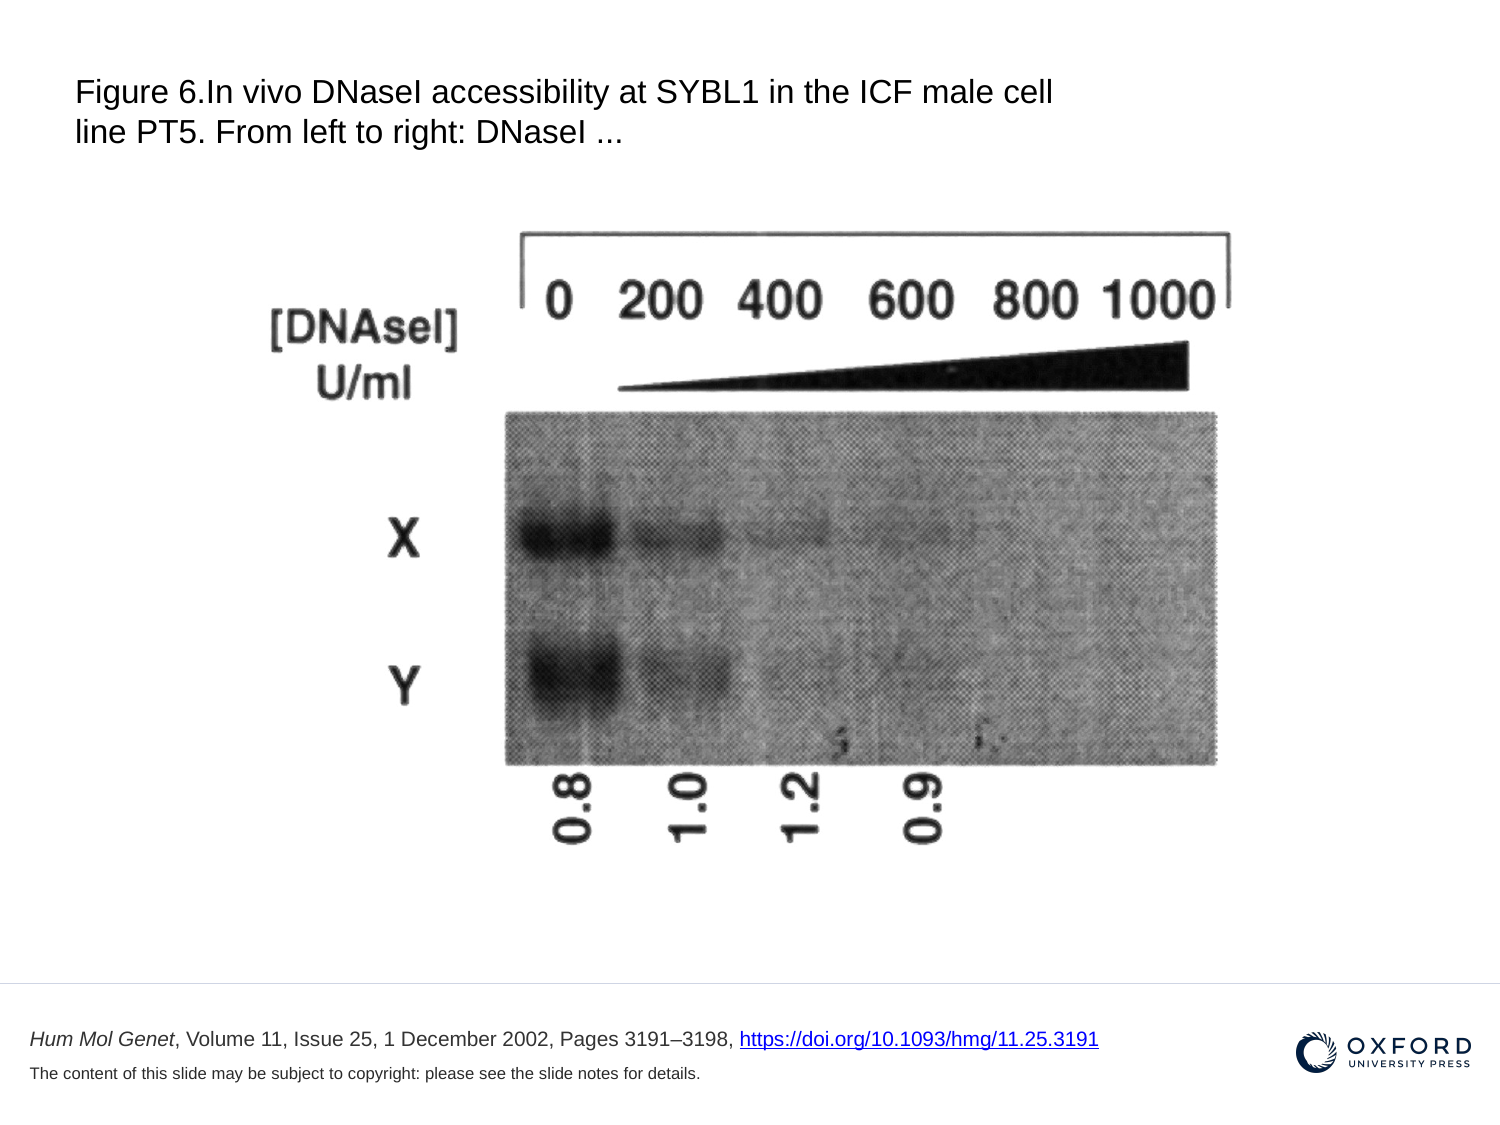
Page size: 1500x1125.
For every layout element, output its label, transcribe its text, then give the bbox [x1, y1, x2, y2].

footer Hum Mol Genet, Volume 11, Issue 25, 1 December 2002, Pages 3191–3198, https://doi.org/10.1093/hmg/11.25.3191 The content of this slide may be subject to copyright: please see the slide notes for details. [0, 983, 1260, 1125]
title Figure 6.In vivo DNaseI accessibility at SYBL1 in the ICF male cell line PT5. From left to right: DNaseI ... [75, 69, 1078, 171]
picture [1296, 1032, 1471, 1073]
picture [262, 224, 1238, 852]
